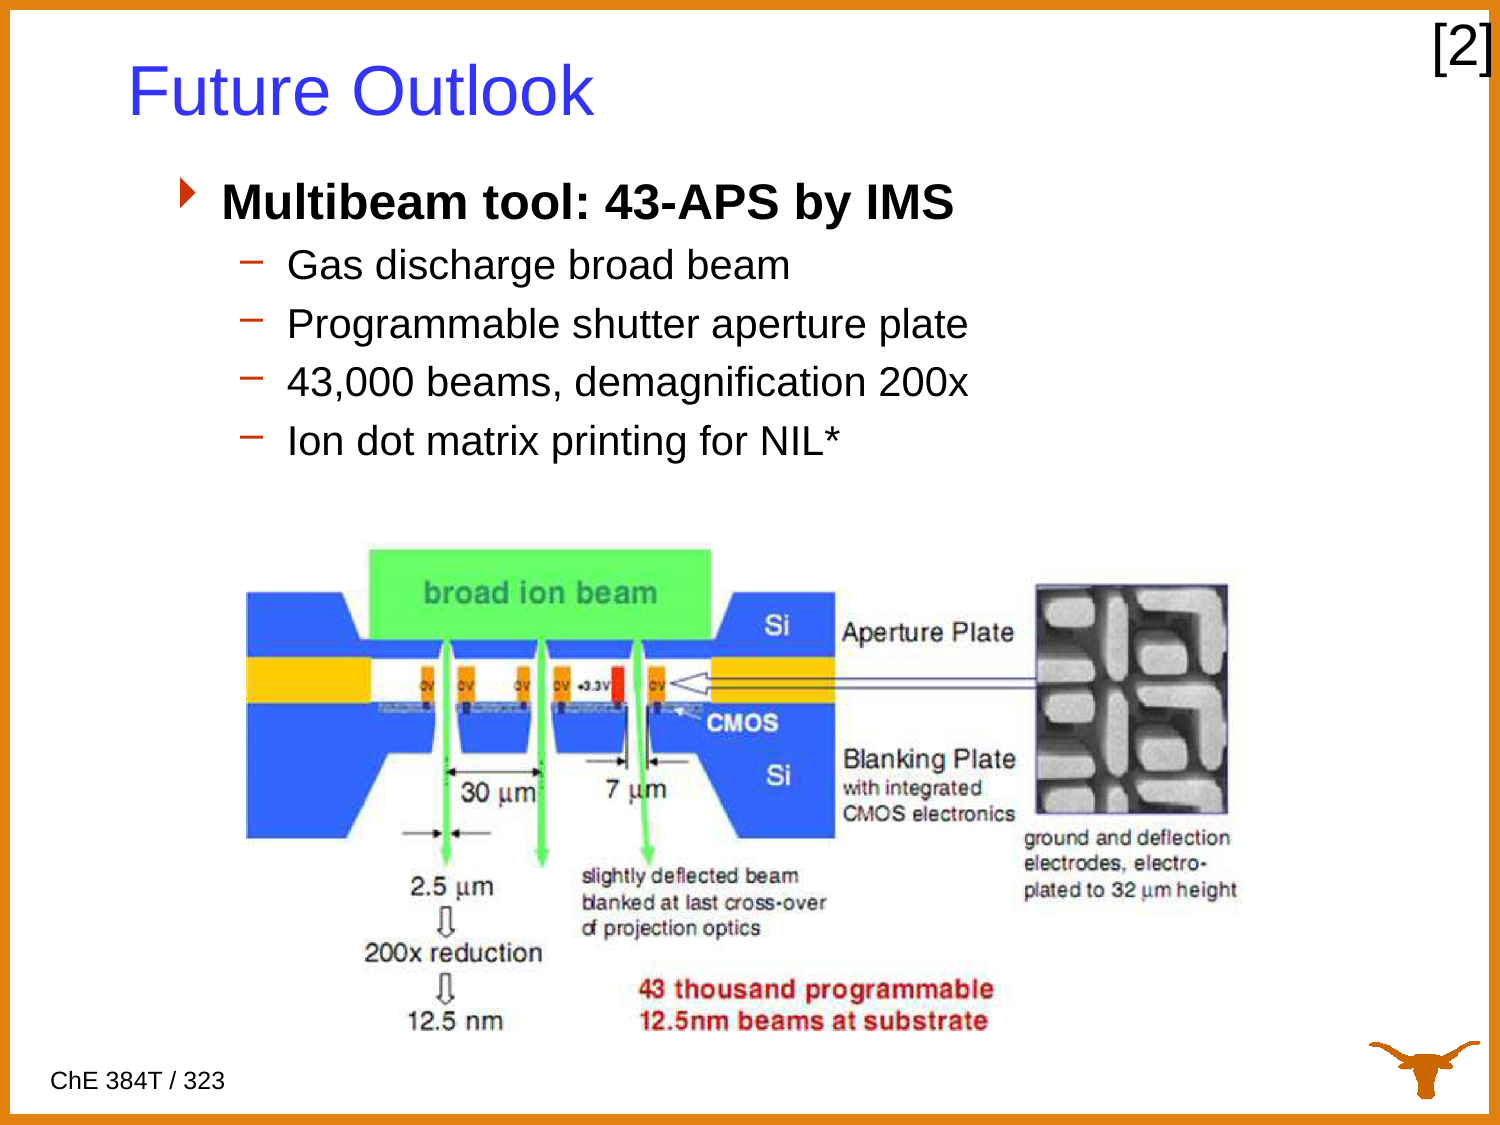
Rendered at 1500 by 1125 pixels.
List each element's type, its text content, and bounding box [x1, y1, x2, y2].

picture [174, 537, 1269, 1043]
text_box [2] [1416, 0, 1500, 85]
list Multibeam tool: 43-APS by IMS Gas discharge broad beam Programmable shutter aperture plate 43,000 beams, demagnification 200x Ion dot matrix printing for NIL* [150, 162, 1425, 950]
picture [1368, 1040, 1481, 1100]
title Future Outlook [112, 37, 1388, 138]
